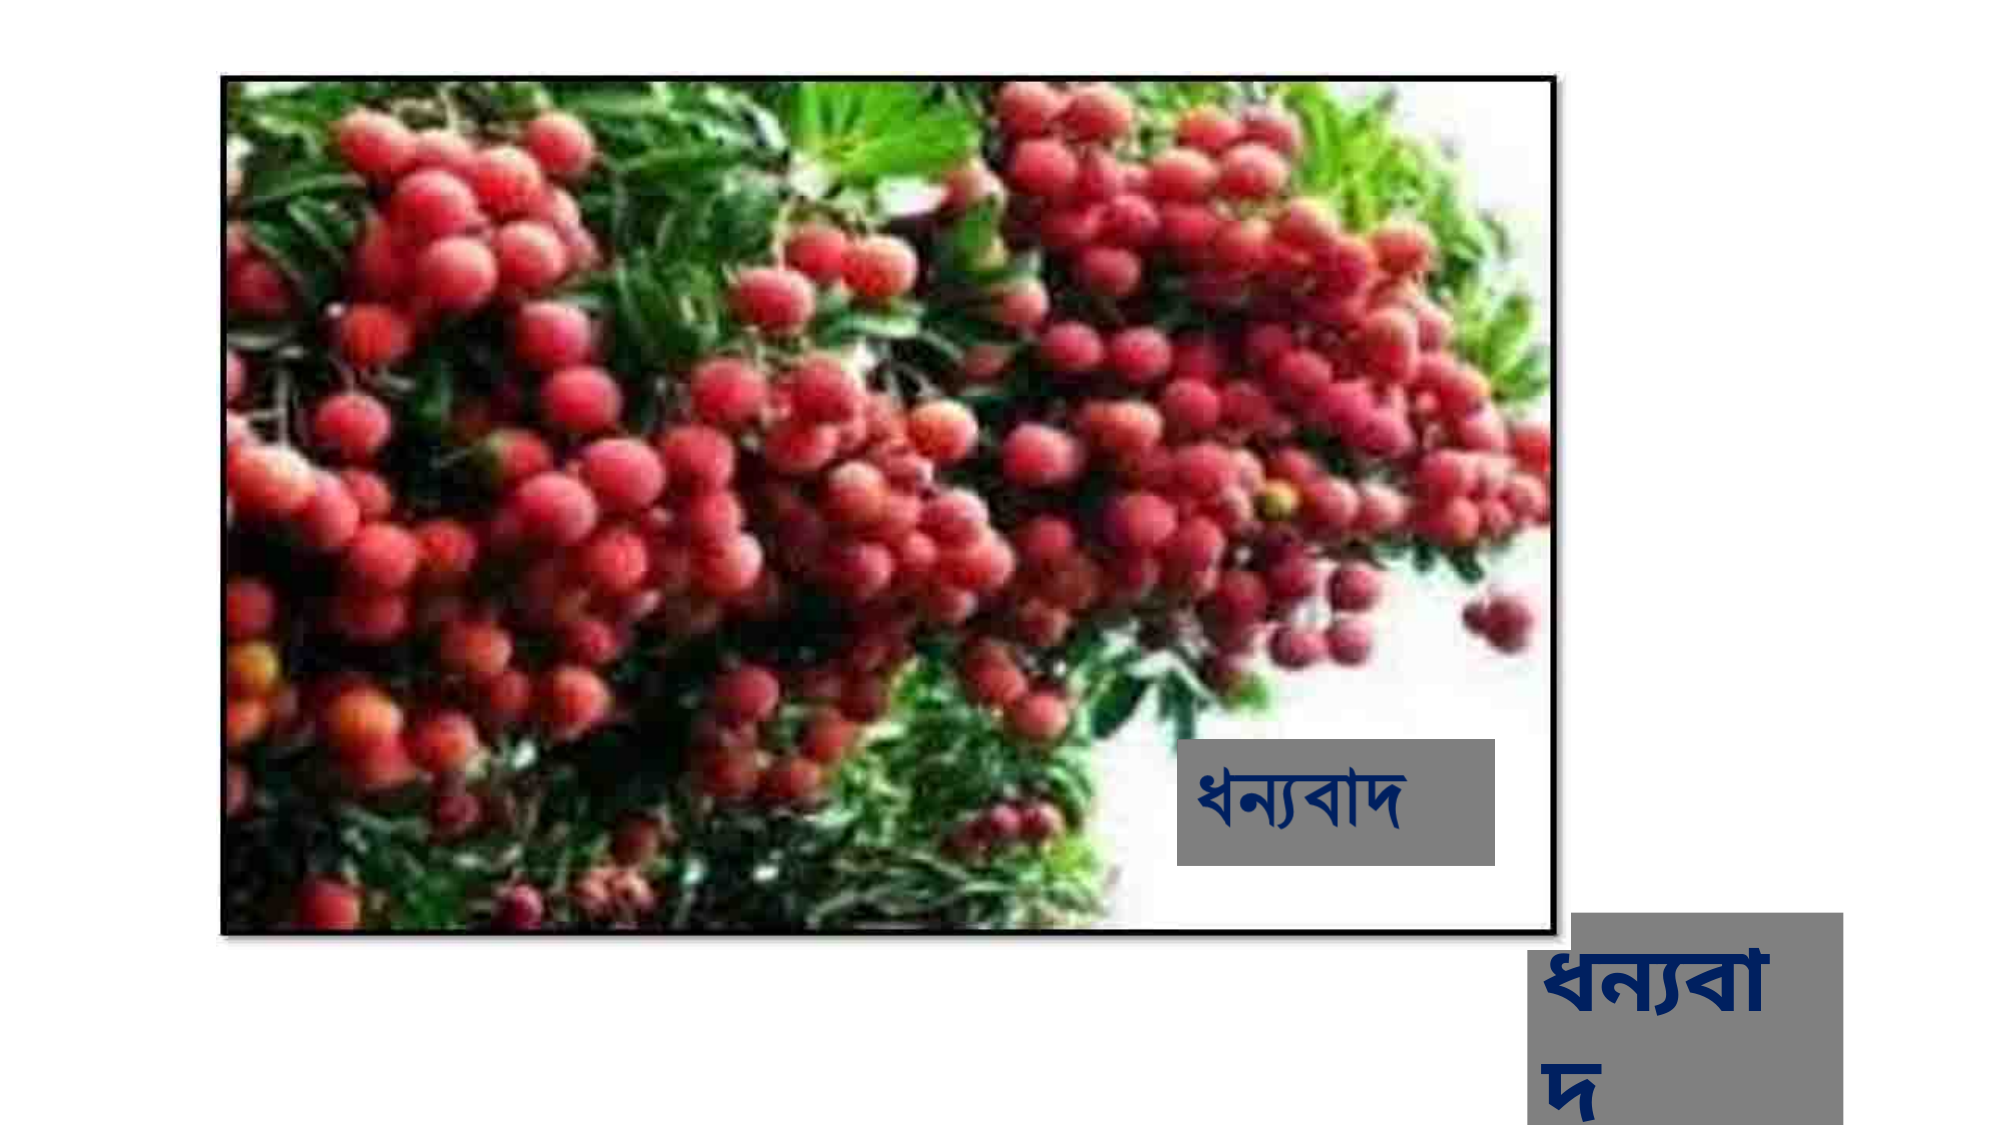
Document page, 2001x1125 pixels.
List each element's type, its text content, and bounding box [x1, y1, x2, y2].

text_box ধন্যবাদ [1527, 912, 1844, 1125]
picture [216, 71, 1571, 950]
